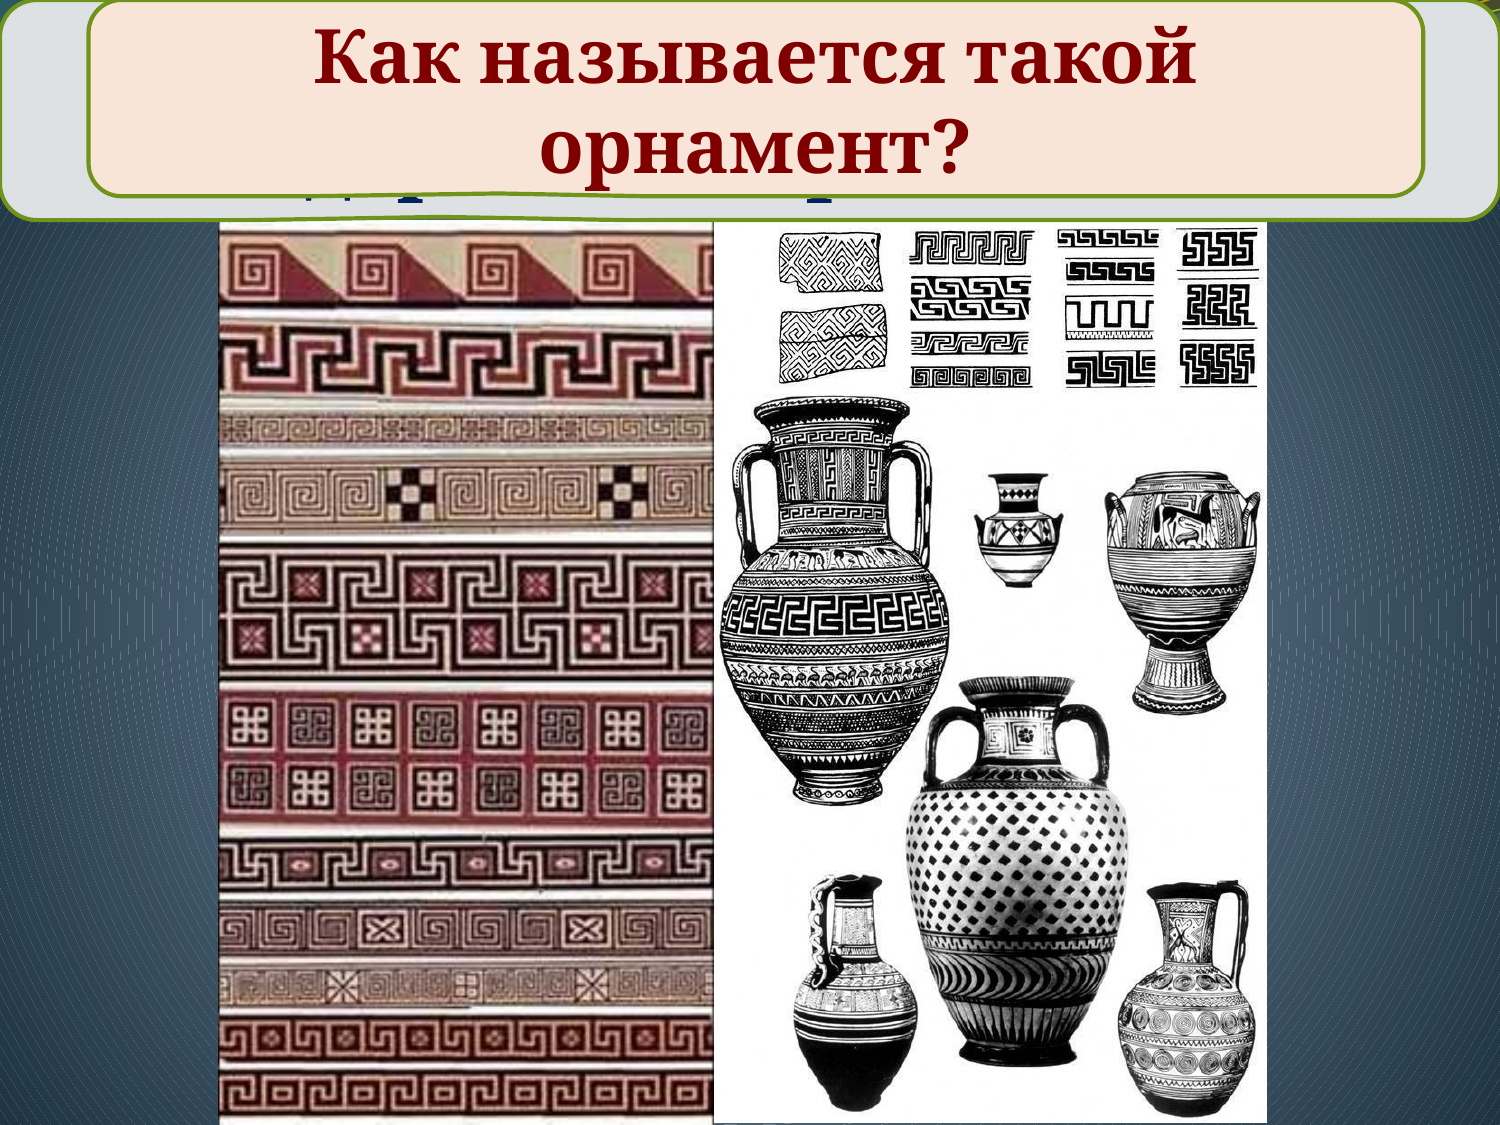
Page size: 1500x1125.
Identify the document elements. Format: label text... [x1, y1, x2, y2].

text_box Как называется такой орнамент? [86, 0, 1426, 199]
picture [218, 219, 1267, 1125]
text_box Из каких элементов состоит дорийский орнамент? [0, 0, 1500, 223]
